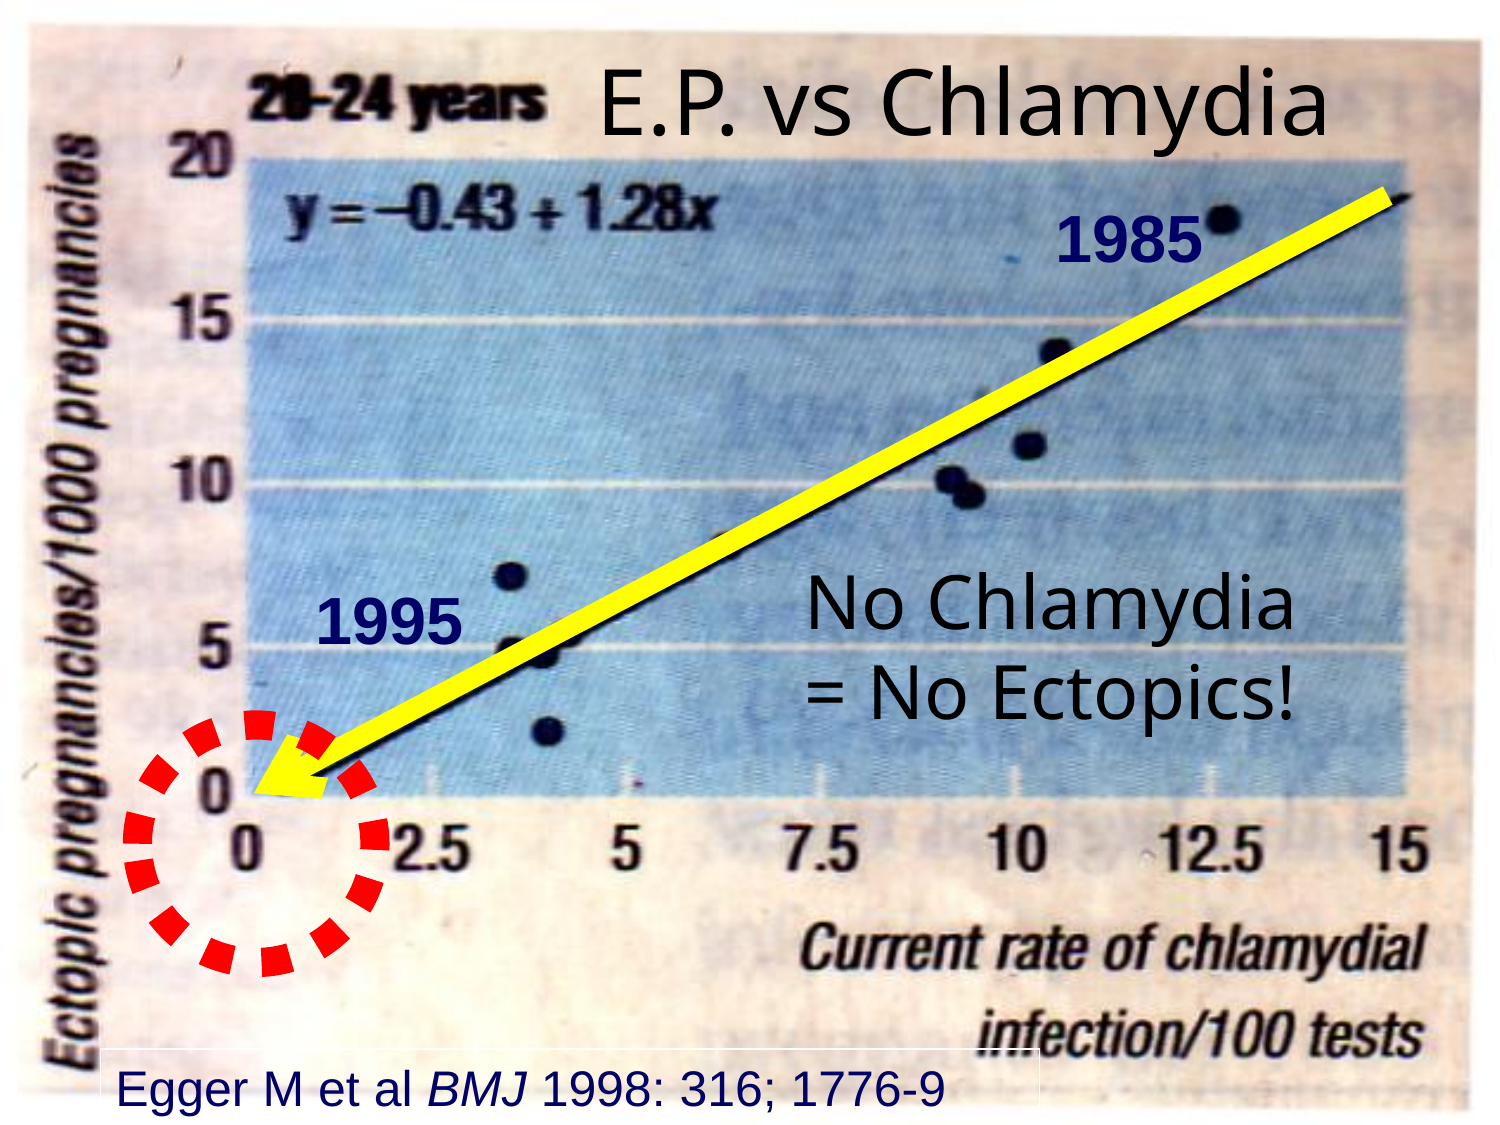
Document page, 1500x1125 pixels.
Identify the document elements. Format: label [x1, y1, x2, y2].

text_box [0, 0, 1500, 1125]
